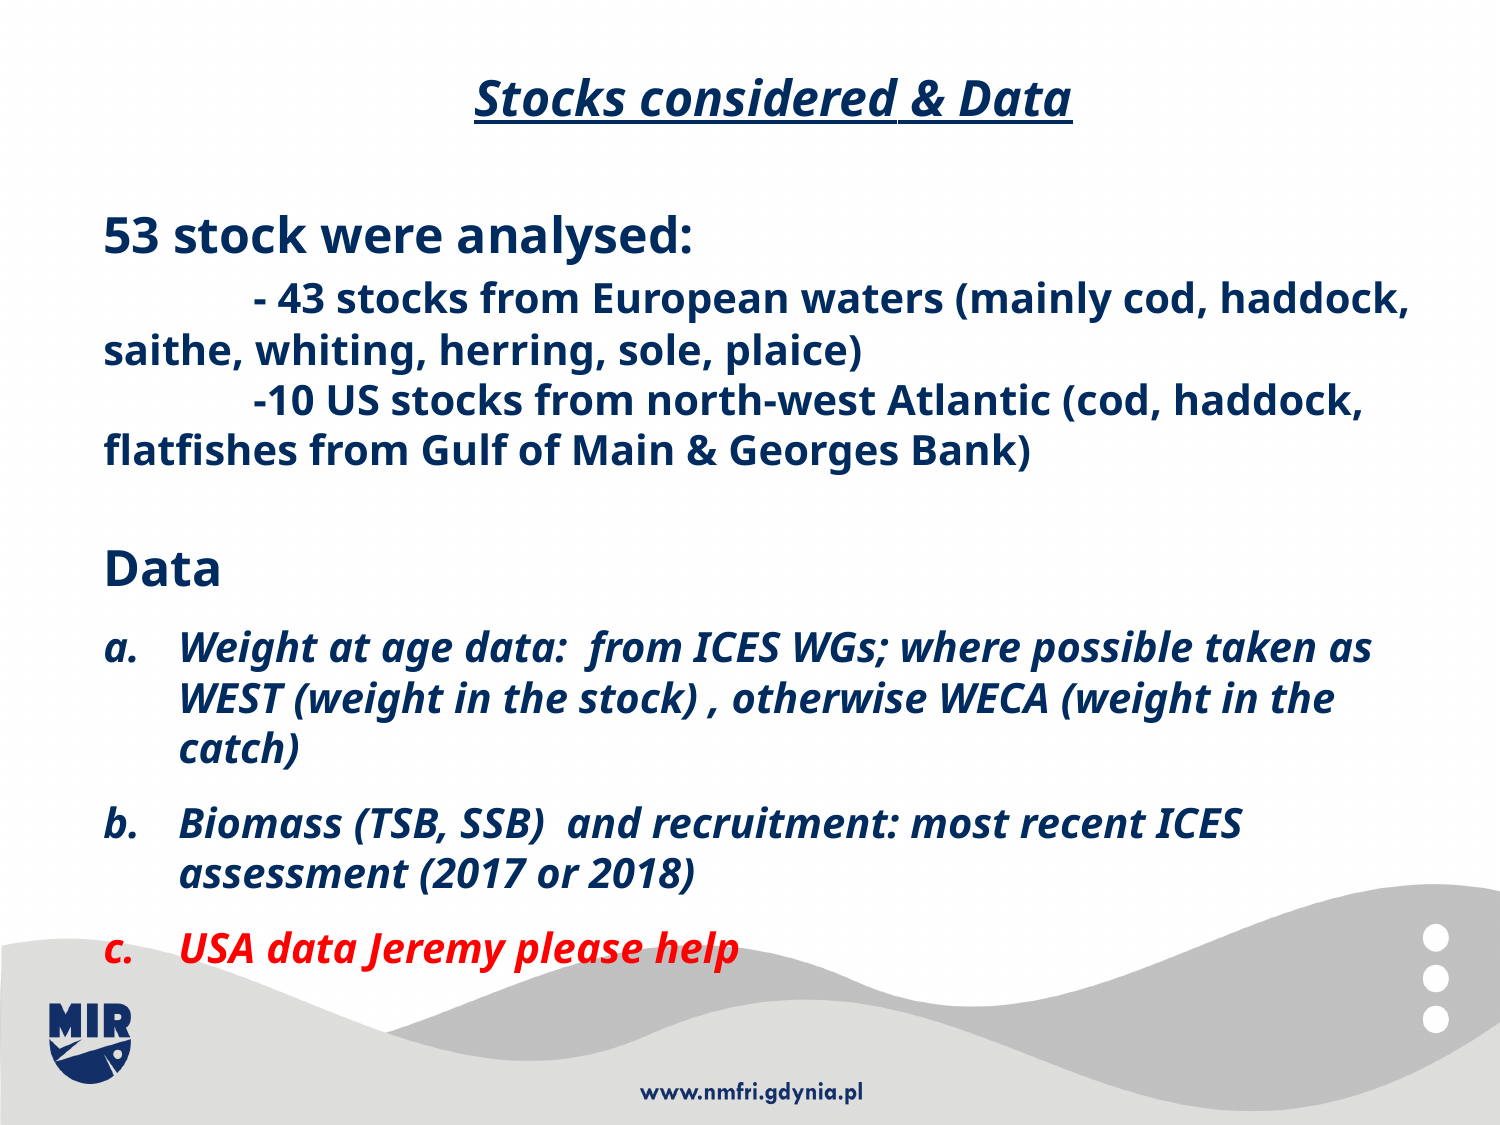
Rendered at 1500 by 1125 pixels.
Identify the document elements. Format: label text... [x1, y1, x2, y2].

text_box 53 stock were analysed: - 43 stocks from European waters (mainly cod, haddock, saithe, whiting, herring, sole, plaice) -10 US stocks from north-west Atlantic (cod, haddock, flatfishes from Gulf of Main & Georges Bank) Data Weight at age data: from ICES WGs; where possible taken as WEST (weight in the stock) , otherwise WECA (weight in the catch) Biomass (TSB, SSB) and recruitment: most recent ICES assessment (2017 or 2018) USA data Jeremy please help [88, 196, 1459, 1042]
picture [0, 0, 1500, 1125]
text_box Stocks considered & Data [324, 59, 1223, 134]
